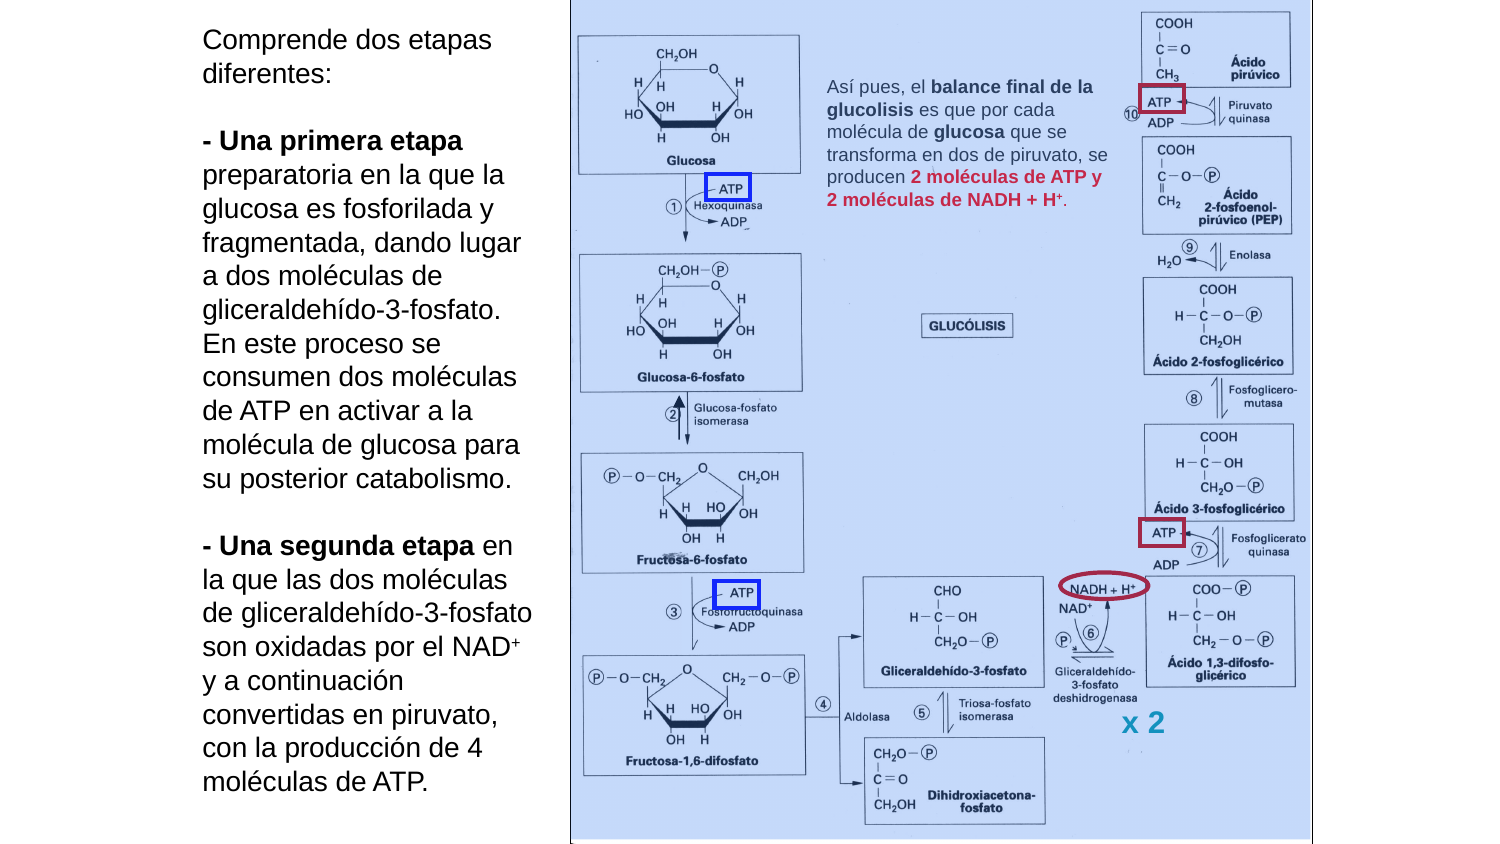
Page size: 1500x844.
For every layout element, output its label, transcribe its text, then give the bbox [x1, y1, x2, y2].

text_box Comprende dos etapas diferentes: - Una primera etapa preparatoria en la que la glucosa es fosforilada y fragmentada, dando lugar a dos moléculas de gliceraldehído-3-fosfato. En este proceso se consumen dos moléculas de ATP en activar a la molécula de glucosa para su posterior catabolismo. - Una segunda etapa en la que las dos moléculas de gliceraldehído-3-fosfato son oxidadas por el NAD+ y a continuación convertidas en piruvato, con la producción de 4 moléculas de ATP. [187, 14, 555, 805]
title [570, 0, 1313, 844]
